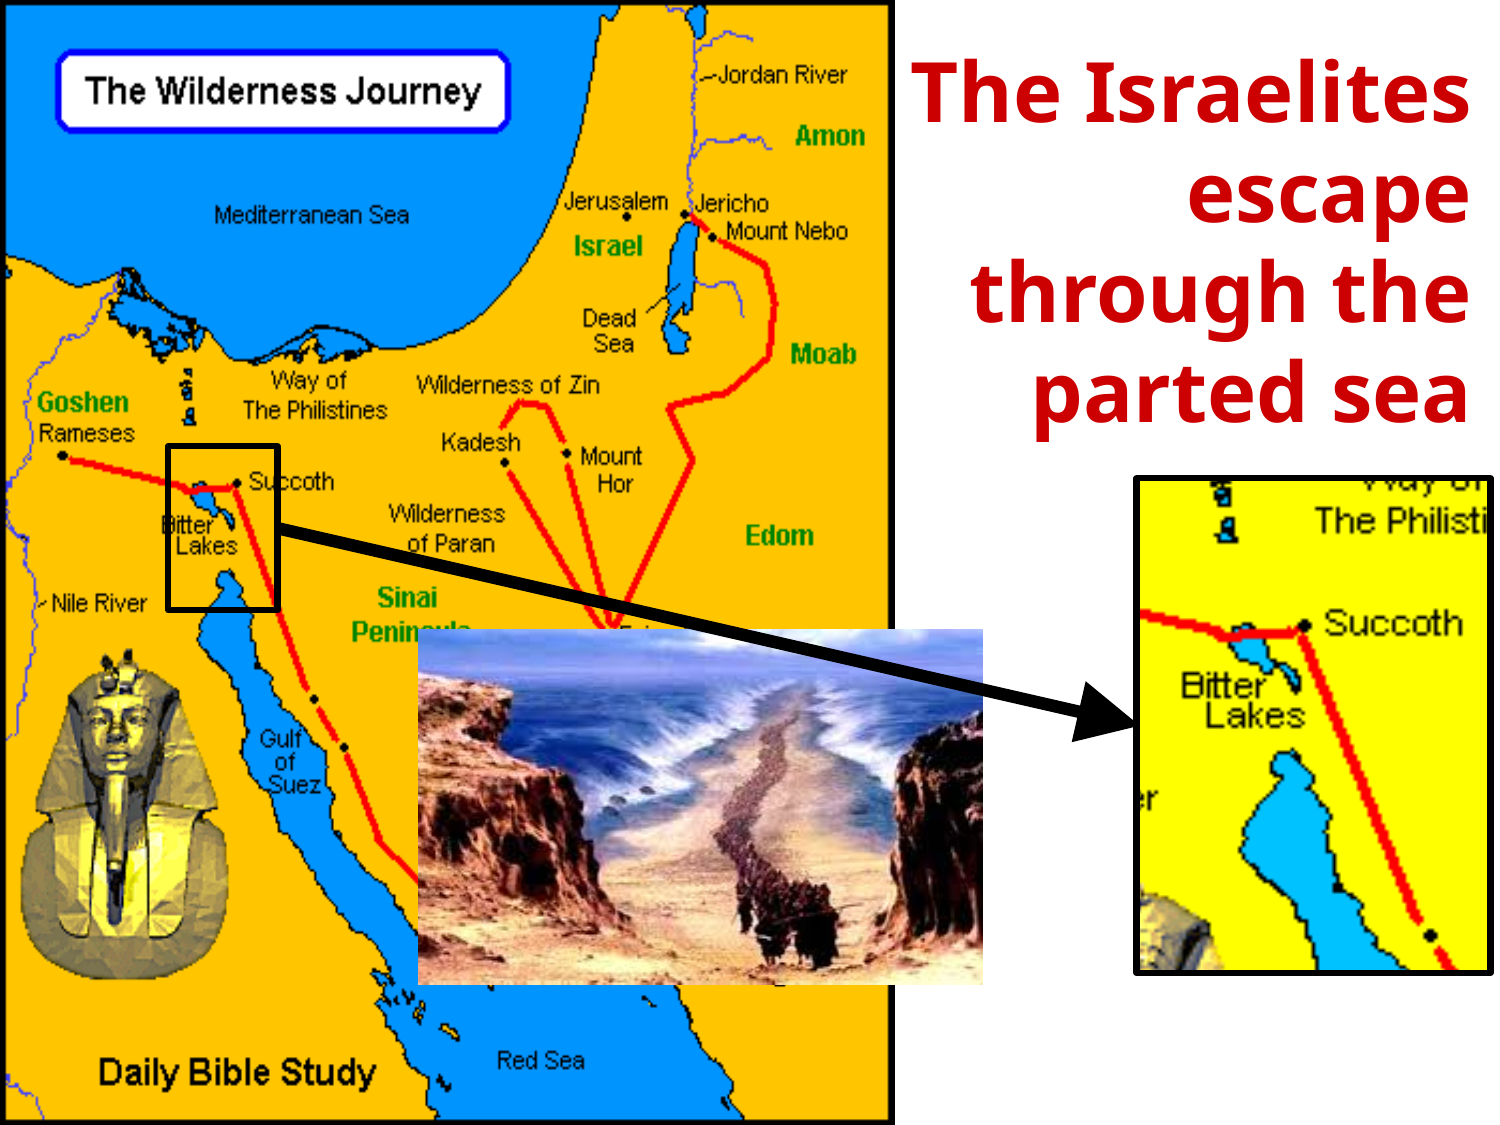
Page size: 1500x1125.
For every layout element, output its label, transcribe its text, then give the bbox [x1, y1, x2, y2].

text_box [223, 528, 1140, 726]
text_box The Israelites escape through the parted sea [895, 24, 1488, 464]
picture [1139, 481, 1488, 970]
picture [0, 0, 983, 1125]
